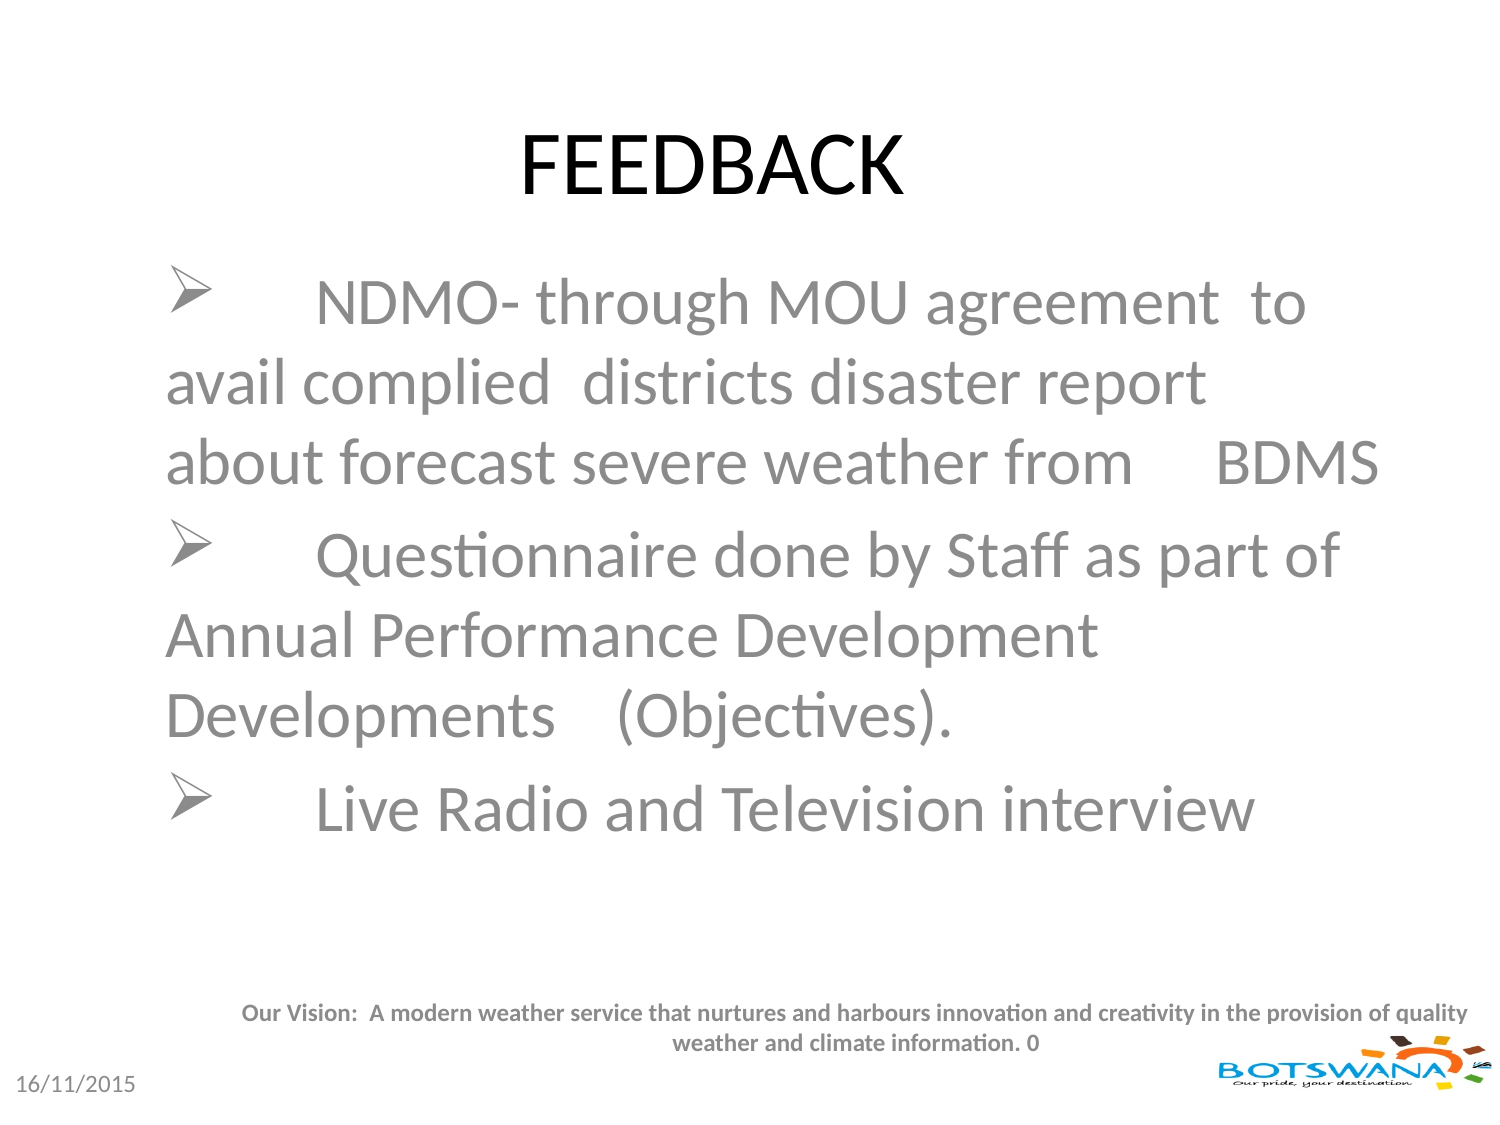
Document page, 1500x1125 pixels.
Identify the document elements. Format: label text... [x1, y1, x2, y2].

subtitle NDMO- through MOU agreement to avail complied districts disaster report about forecast severe weather from BDMS Questionnaire done by Staff as part of Annual Performance Development Developments (Objectives). Live Radio and Television interview [150, 249, 1438, 975]
footer Our Vision: A modern weather service that nurtures and harbours innovation and creativity in the provision of quality weather and climate information. 0 [225, 962, 1488, 1091]
picture [1211, 1024, 1500, 1116]
text_box 16/11/2015 [0, 1040, 238, 1125]
title FEEDBACK [75, 37, 1350, 279]
